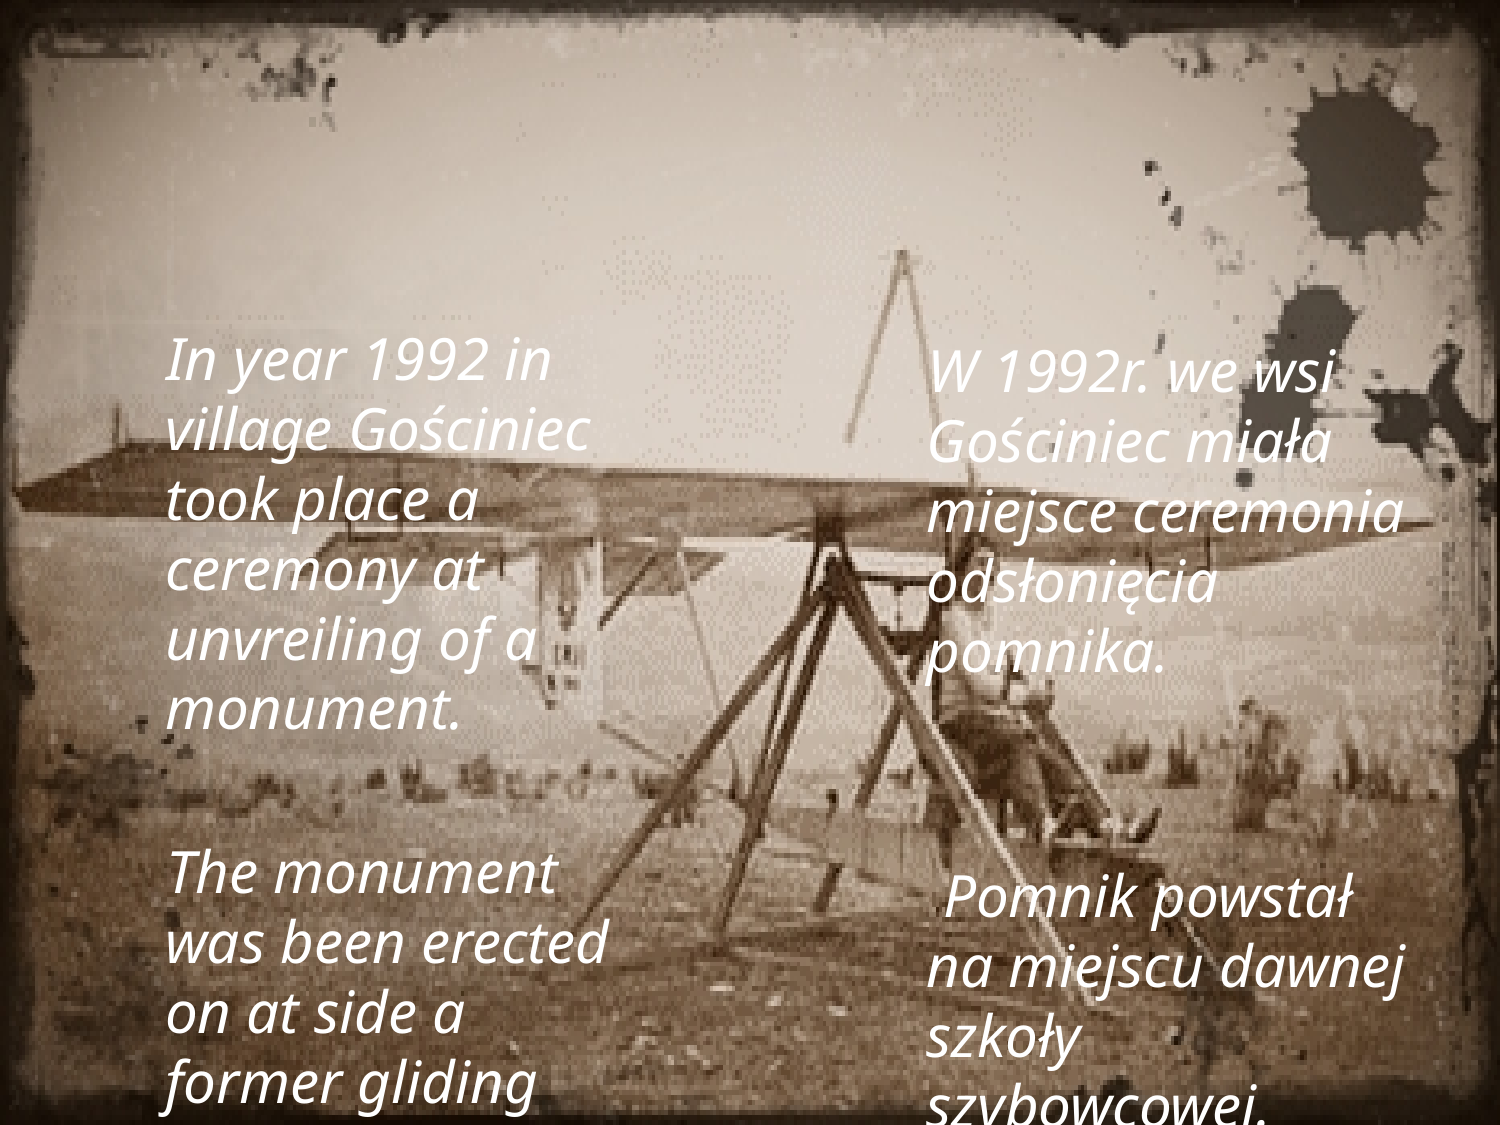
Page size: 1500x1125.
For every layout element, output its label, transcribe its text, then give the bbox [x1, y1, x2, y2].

list In year 1992 in village Gościniec took place a ceremony at unvreiling of a monument. The monument was been erected on at side a former gliding school. [0, 314, 663, 1057]
list W 1992r. we wsi Gościniec miała miejsce ceremonia odsłonięcia pomnika. Pomnik powstał na miejscu dawnej szkoły szybowcowej. [761, 326, 1425, 1002]
picture [0, 0, 1500, 1125]
